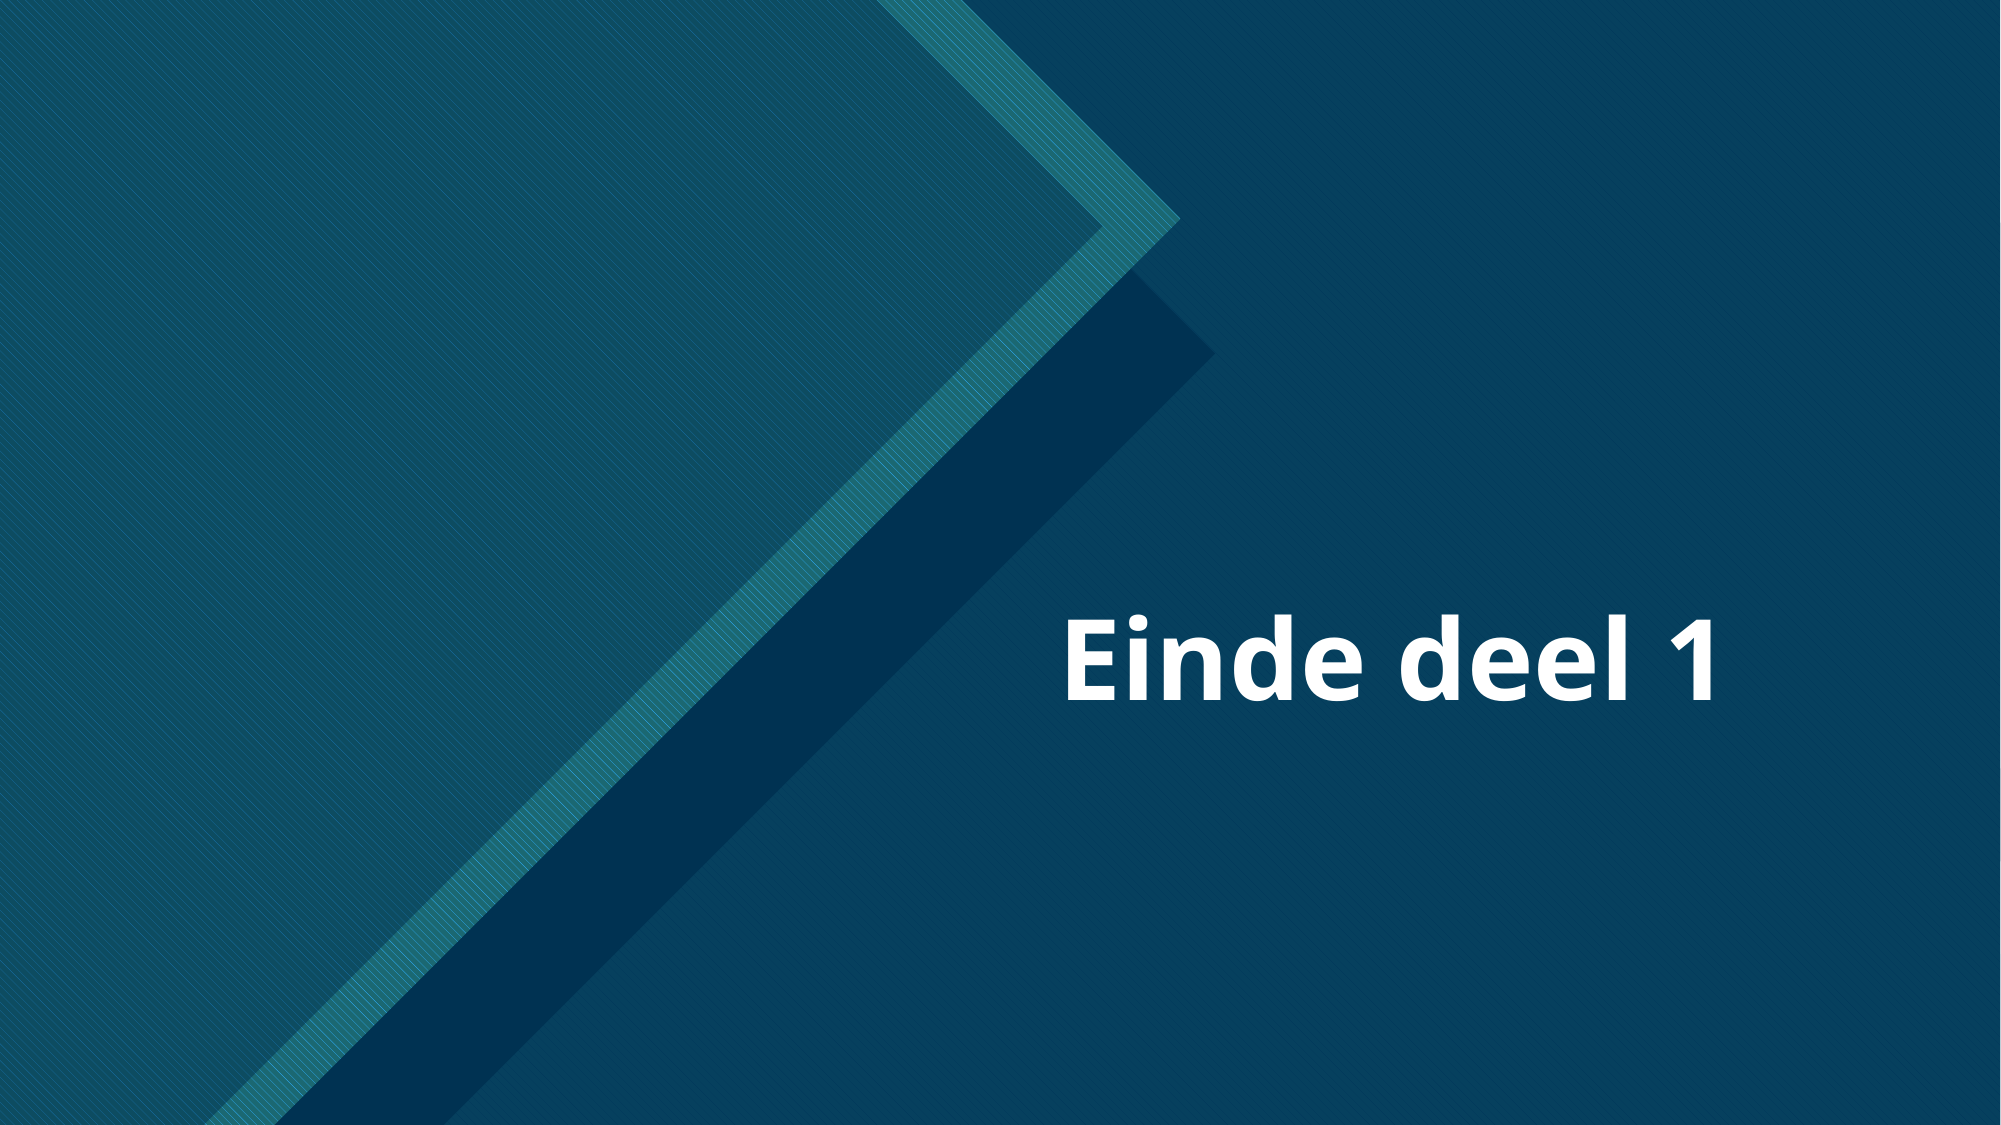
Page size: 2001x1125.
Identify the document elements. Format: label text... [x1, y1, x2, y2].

title Einde deel 1 [1043, 562, 1855, 767]
